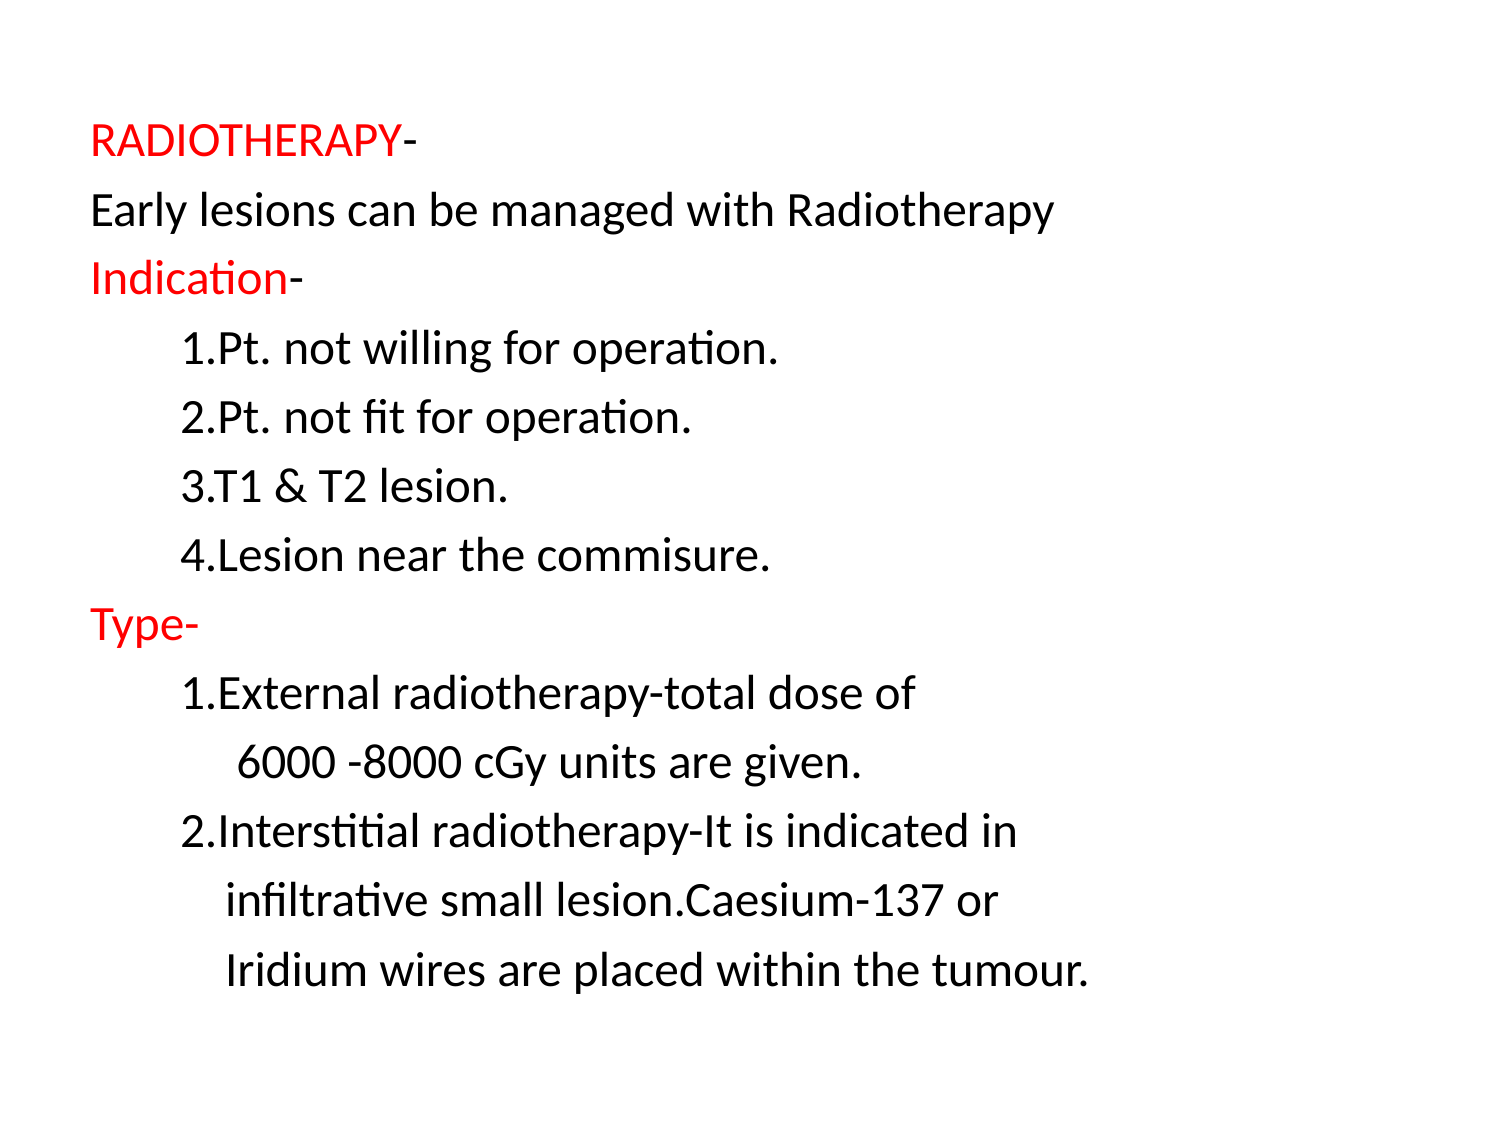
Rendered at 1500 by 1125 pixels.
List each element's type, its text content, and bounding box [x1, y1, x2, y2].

list RADIOTHERAPY- Early lesions can be managed with Radiotherapy Indication- 1.Pt. not willing for operation. 2.Pt. not fit for operation. 3.T1 & T2 lesion. 4.Lesion near the commisure. Type- 1.External radiotherapy-total dose of 6000 -8000 cGy units are given. 2.Interstitial radiotherapy-It is indicated in infiltrative small lesion.Caesium-137 or Iridium wires are placed within the tumour. [75, 99, 1425, 1005]
